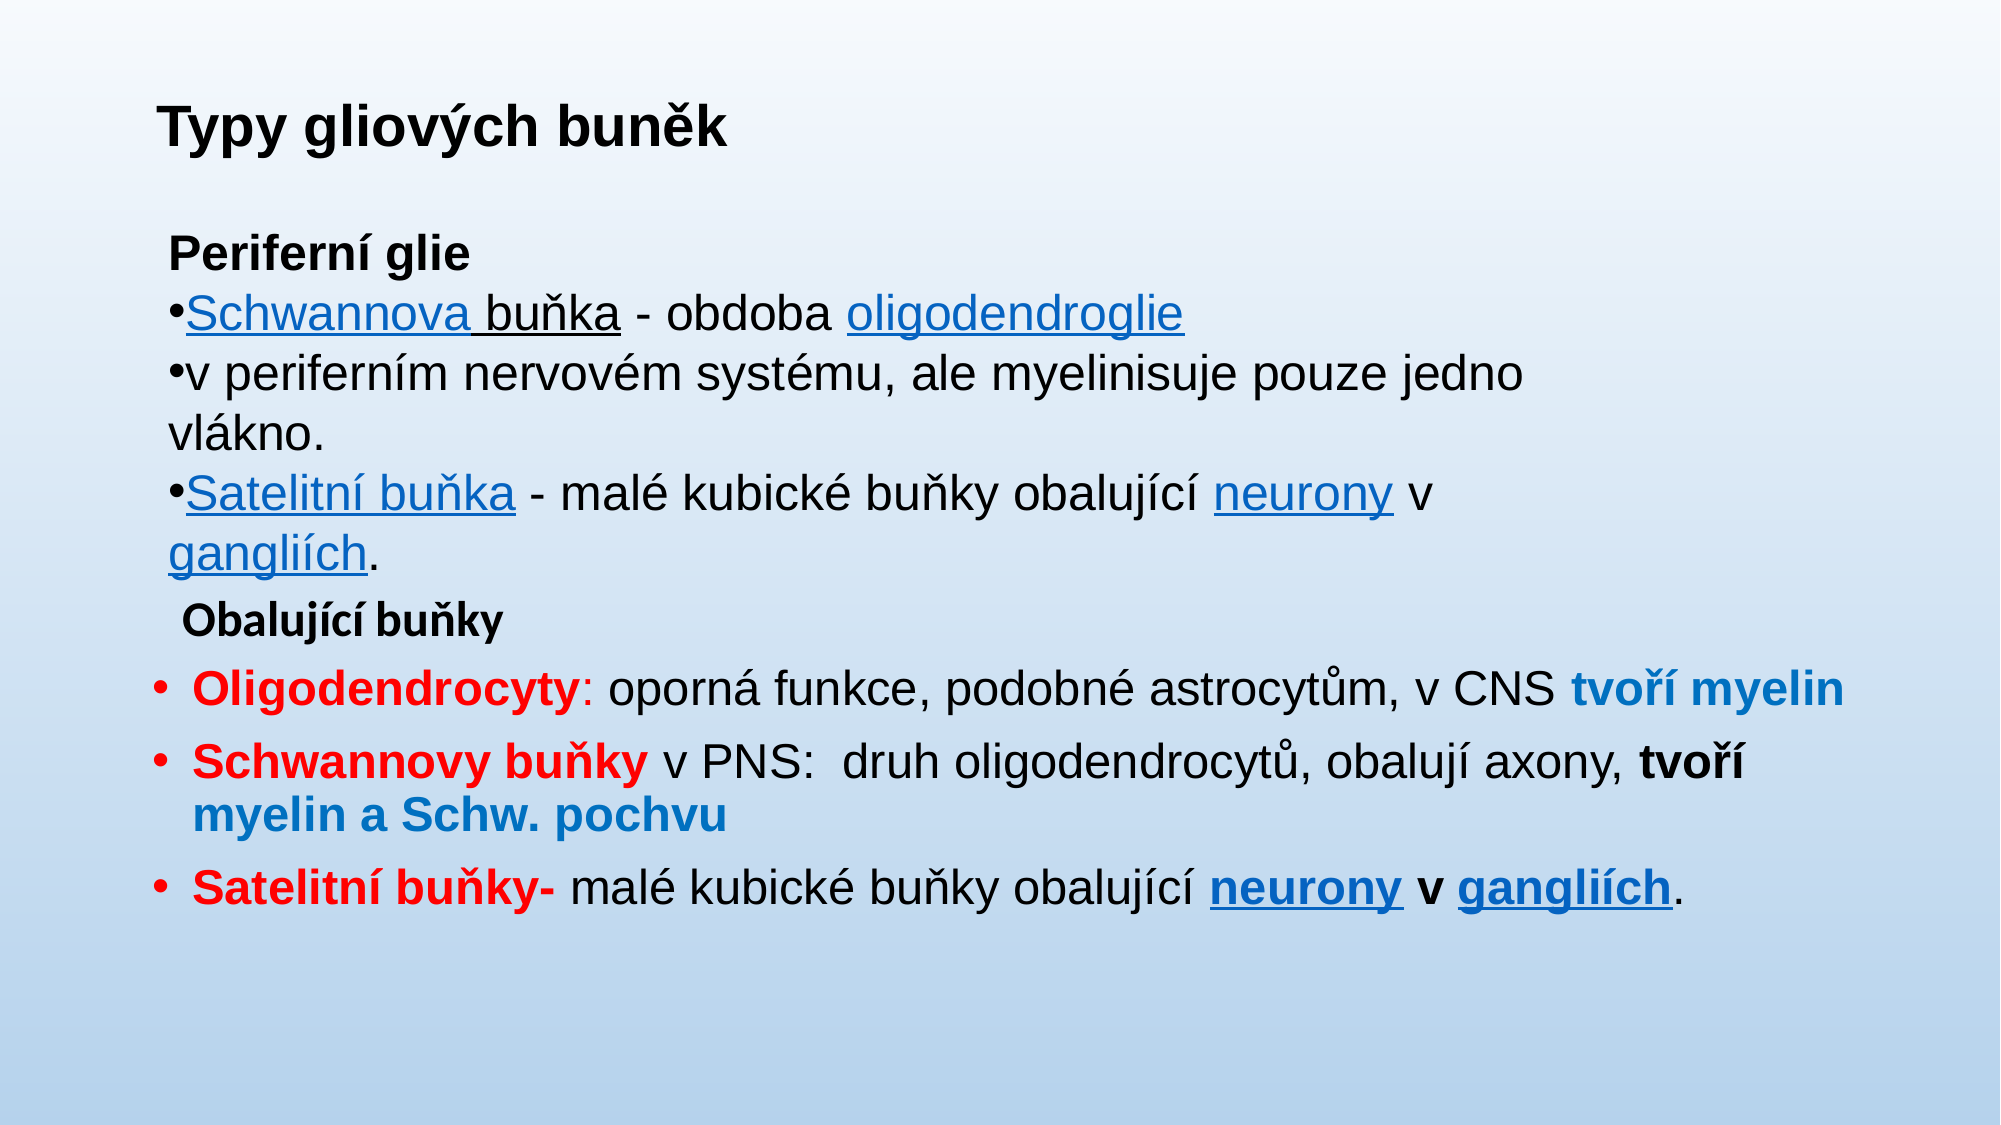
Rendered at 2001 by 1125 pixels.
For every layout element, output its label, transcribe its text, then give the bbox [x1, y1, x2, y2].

list Oligodendrocyty: oporná funkce, podobné astrocytům, v CNS tvoří myelin Schwannovy buňky v PNS: druh oligodendrocytů, obalují axony, tvoří myelin a Schw. pochvu Satelitní buňky- malé kubické buňky obalující neurony v gangliích. [137, 655, 1863, 941]
text_box Periferní glie Schwannova buňka - obdoba oligodendroglie v periferním nervovém systému, ale myelinisuje pouze jedno vlákno. Satelitní buňka - malé kubické buňky obalující neurony v gangliích. [153, 212, 1601, 588]
text_box Obalující buňky [167, 579, 519, 655]
title Typy gliových buněk [141, 18, 908, 237]
